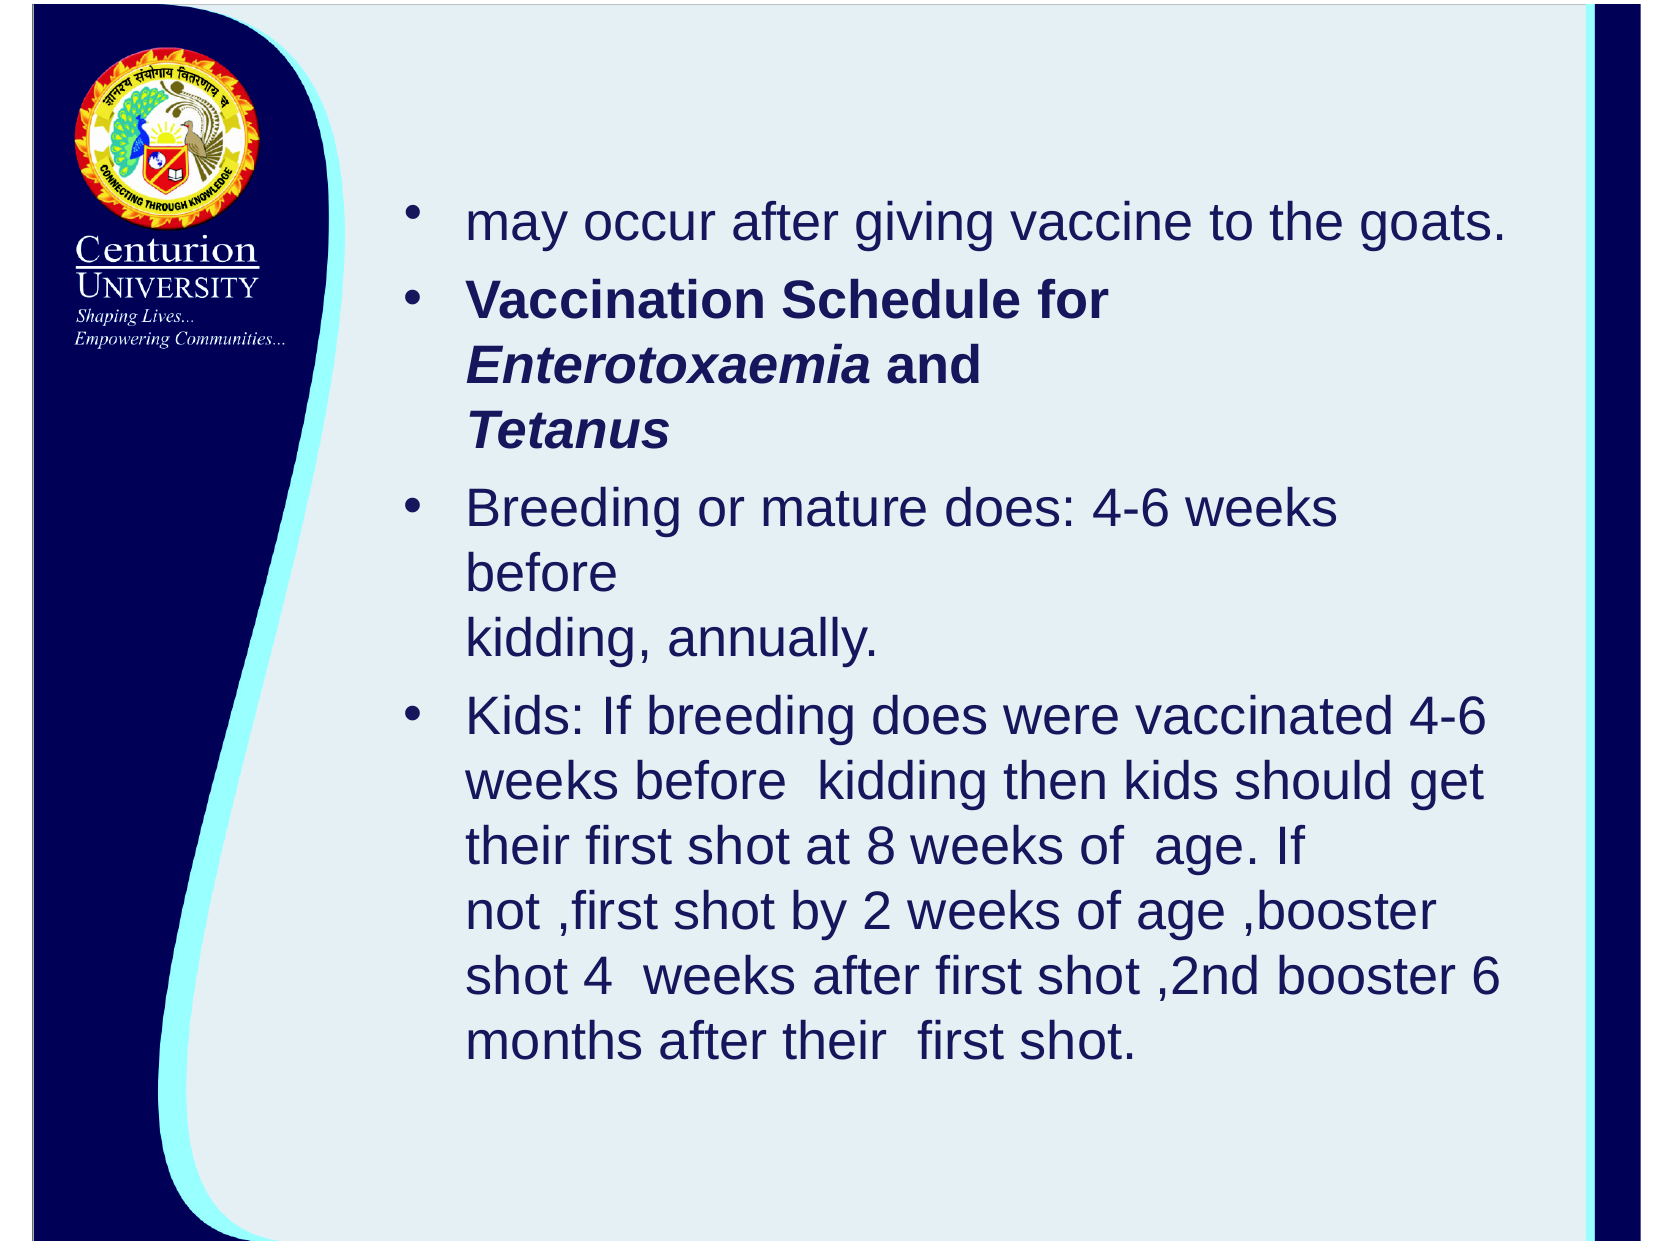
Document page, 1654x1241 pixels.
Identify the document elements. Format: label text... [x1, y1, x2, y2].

text_box may occur after giving vaccine to the goats. Vaccination Schedule for Enterotoxaemia and Tetanus Breeding or mature does: 4-6 weeks before kidding, annually. Kids: If breeding does were vaccinated 4-6 weeks before kidding then kids should get their first shot at 8 weeks of age. If not ,first shot by 2 weeks of age ,booster shot 4 weeks after first shot ,2nd booster 6 months after their first shot. [401, 170, 1508, 1071]
picture [32, 4, 1641, 1241]
